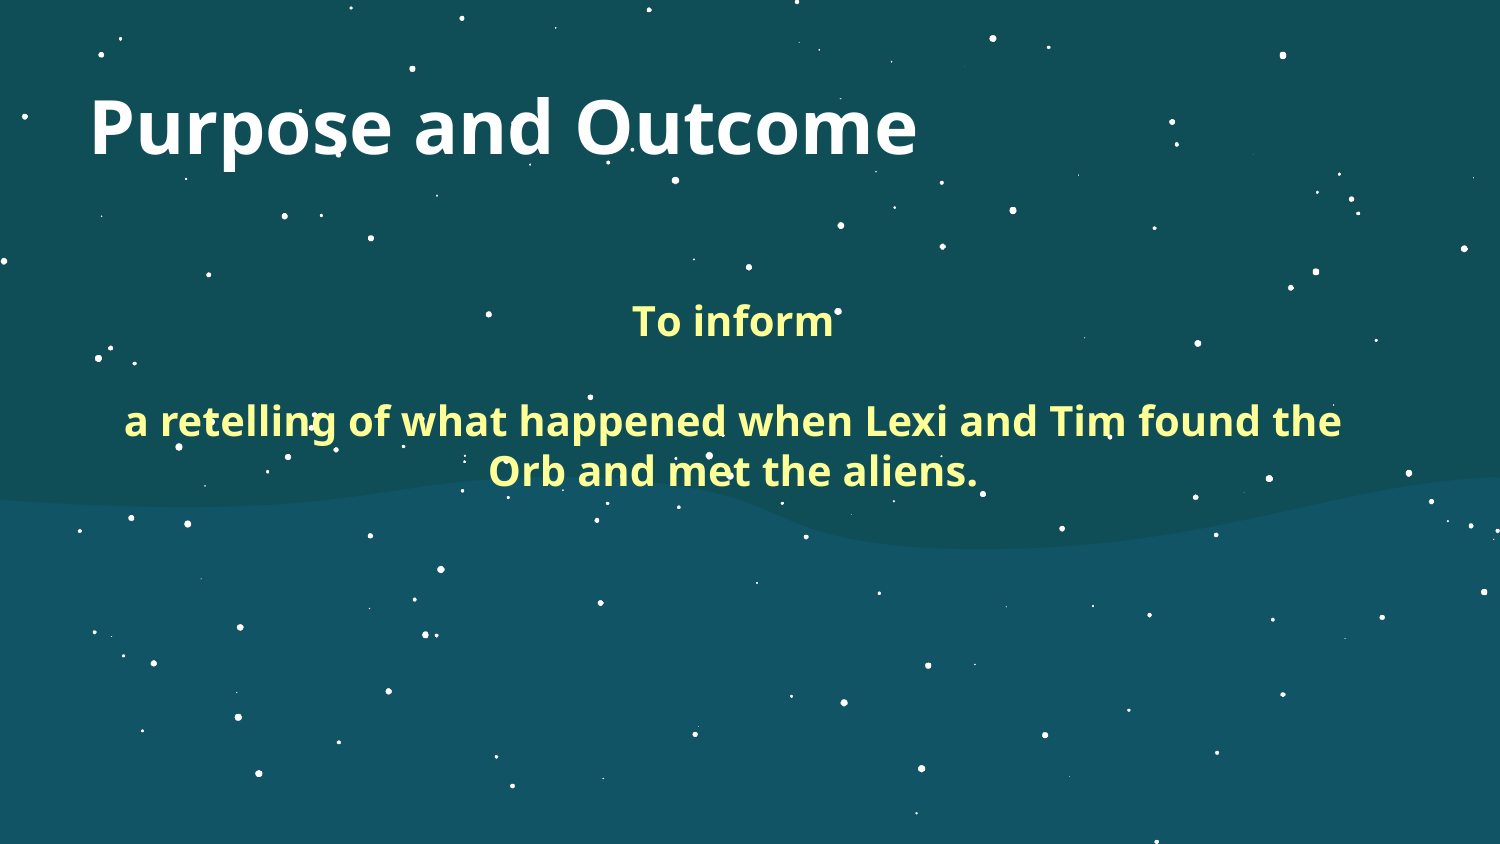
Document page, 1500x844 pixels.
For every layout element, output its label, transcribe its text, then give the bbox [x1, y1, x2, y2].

title To inform a retelling of what happened when Lexi and Tim found the Orb and met the aliens. [100, 280, 1367, 374]
picture [0, 0, 1500, 844]
title Purpose and Outcome [17, 55, 990, 194]
